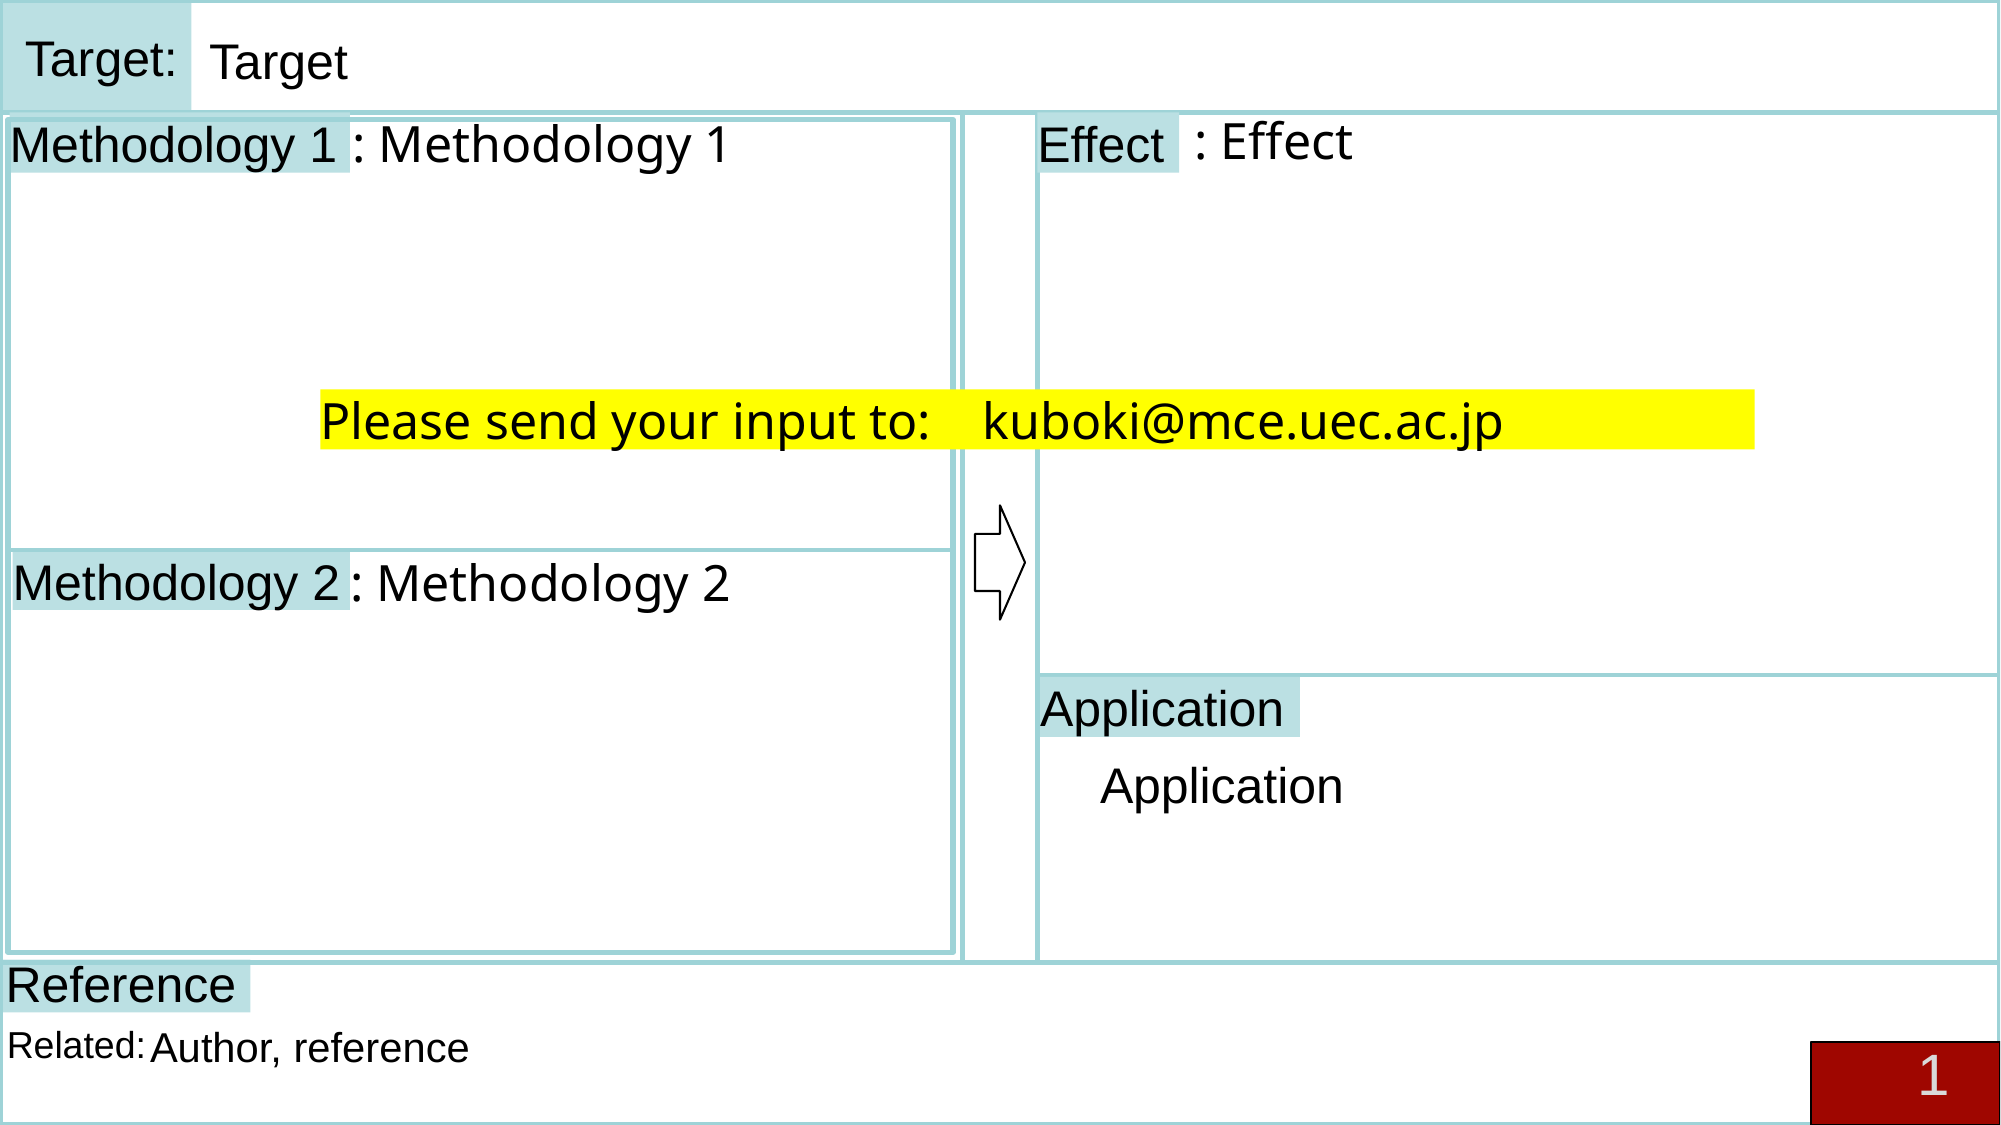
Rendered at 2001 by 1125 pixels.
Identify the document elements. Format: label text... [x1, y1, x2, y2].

text_box Please send your input to: kuboki@mce.uec.ac.jp [320, 389, 1755, 450]
text_box : Methodology 1 [352, 112, 975, 173]
text_box : Effect [1194, 109, 1850, 170]
text_box Author, reference [150, 1020, 1825, 1071]
text_box Target [209, 29, 1950, 90]
text_box Application [1099, 753, 1925, 814]
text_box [1037, 674, 2000, 738]
text_box Related: [6, 1021, 157, 1067]
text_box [9, 549, 956, 611]
slide_number 1 [1766, 1037, 1951, 1116]
text_box : Methodology 2 [958, 551, 980, 612]
